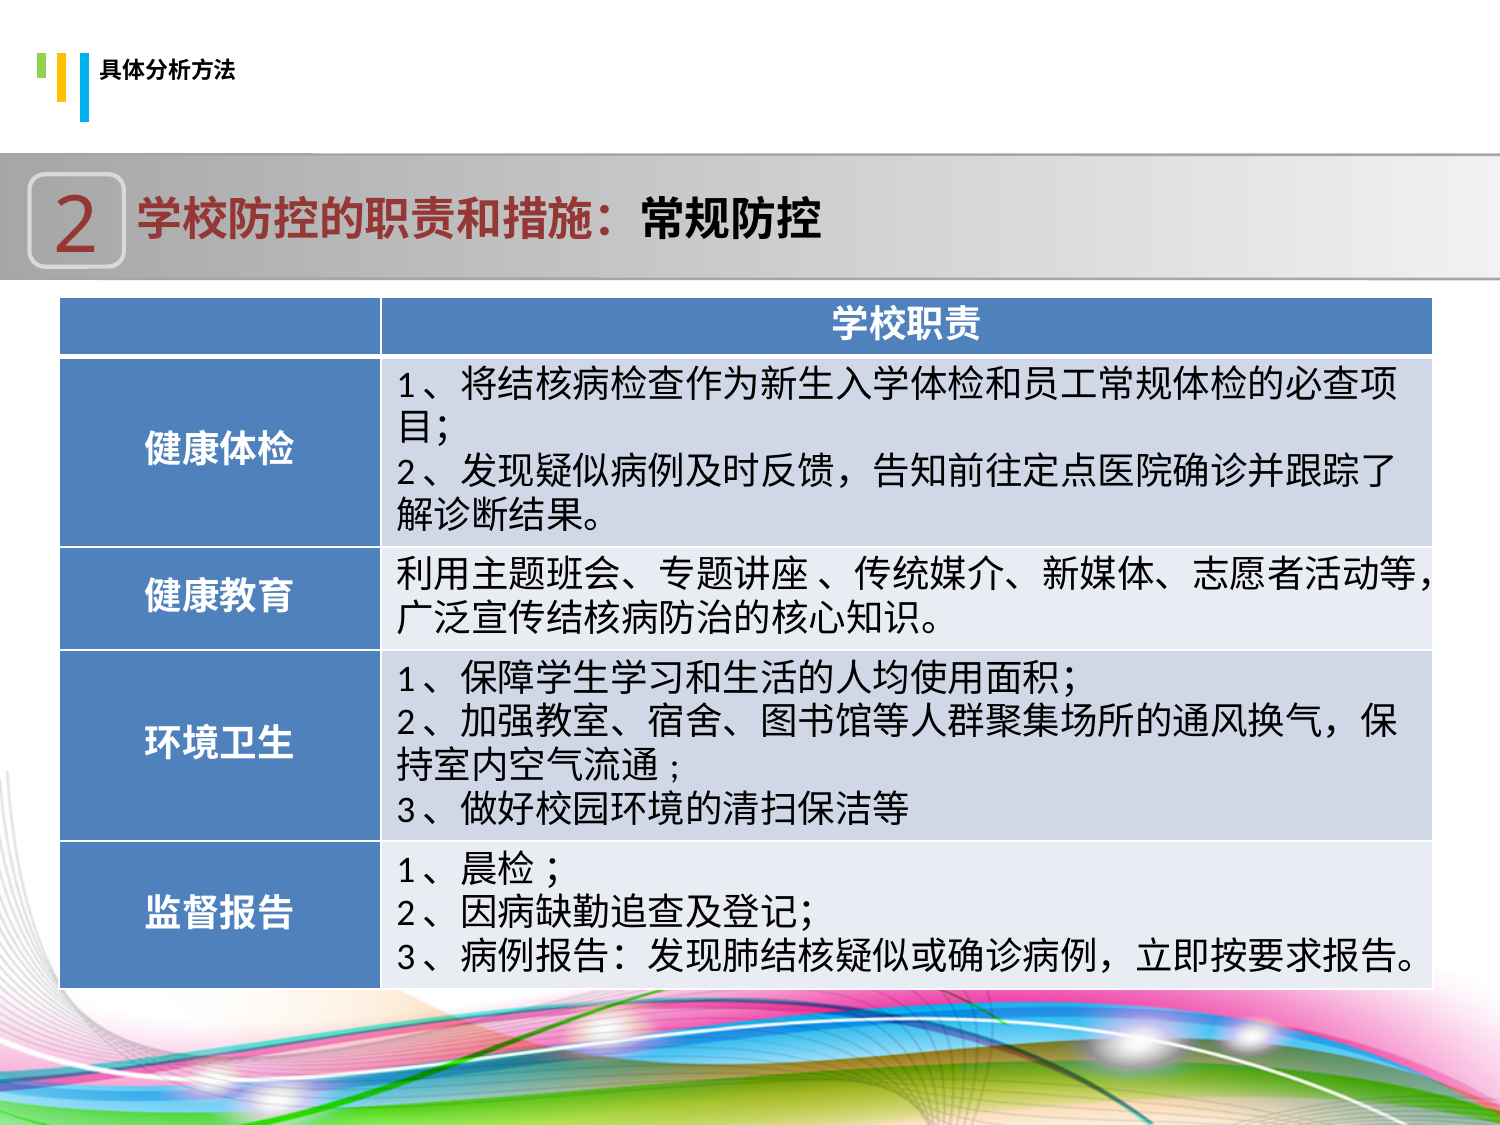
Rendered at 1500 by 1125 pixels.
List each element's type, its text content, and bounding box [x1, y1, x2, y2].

table_cell 健康体检 [60, 359, 380, 546]
table_cell 1、保障学生学习和生活的人均使用面积； 2、加强教室、宿舍、图书馆等人群聚集场所的通风换气，保持室内空气流通; 3、做好校园环境的清扫保洁等 [382, 651, 1432, 840]
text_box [40, 52, 85, 122]
table_cell 环境卫生 [60, 651, 380, 840]
table_cell 健康教育 [60, 548, 380, 649]
table_header [60, 298, 380, 354]
table_header 学校职责 [382, 298, 1432, 354]
table_cell 1、将结核病检查作为新生入学体检和员工常规体检的必查项目； 2、发现疑似病例及时反馈，告知前往定点医院确诊并跟踪了解诊断结果。 [382, 359, 1432, 546]
table_cell 监督报告 [60, 842, 380, 988]
table_cell 利用主题班会、专题讲座 、传统媒介、新媒体、志愿者活动等，广泛宣传结核病防治的核心知识。 [382, 548, 1432, 649]
text_box 2 [27, 172, 126, 269]
title 具体分析方法 [85, 48, 396, 120]
picture [0, 280, 1500, 1125]
text_box 学校防控的职责和措施：常规防控 [0, 161, 1500, 277]
table_cell 1、晨检 ； 2、因病缺勤追查及登记； 3、病例报告：发现肺结核疑似或确诊病例，立即按要求报告。 [382, 842, 1432, 988]
